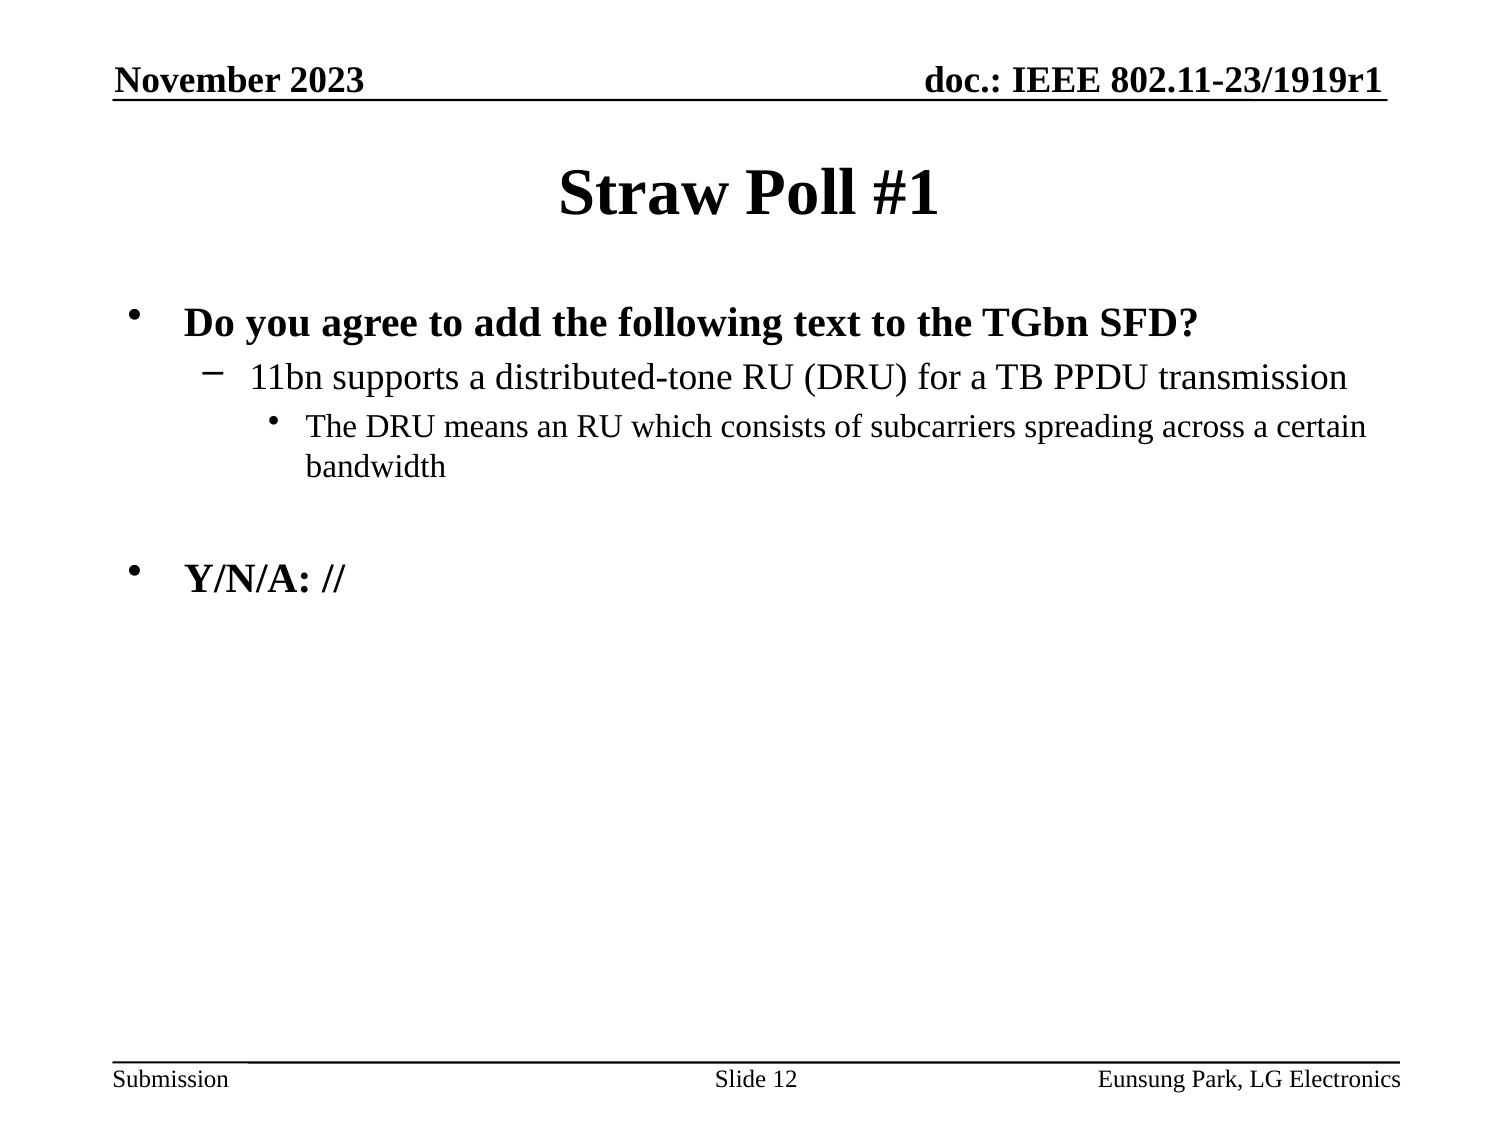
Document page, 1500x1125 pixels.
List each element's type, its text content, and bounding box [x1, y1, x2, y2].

footer Eunsung Park, LG Electronics [1038, 1061, 1402, 1093]
list Do you agree to add the following text to the TGbn SFD? 11bn supports a distributed-tone RU (DRU) for a TB PPDU transmission The DRU means an RU which consists of subcarriers spreading across a certain bandwidth Y/N/A: // [112, 287, 1388, 1000]
title Straw Poll #1 [112, 112, 1388, 263]
slide_number Slide 12 [712, 1061, 800, 1093]
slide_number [114, 54, 368, 101]
